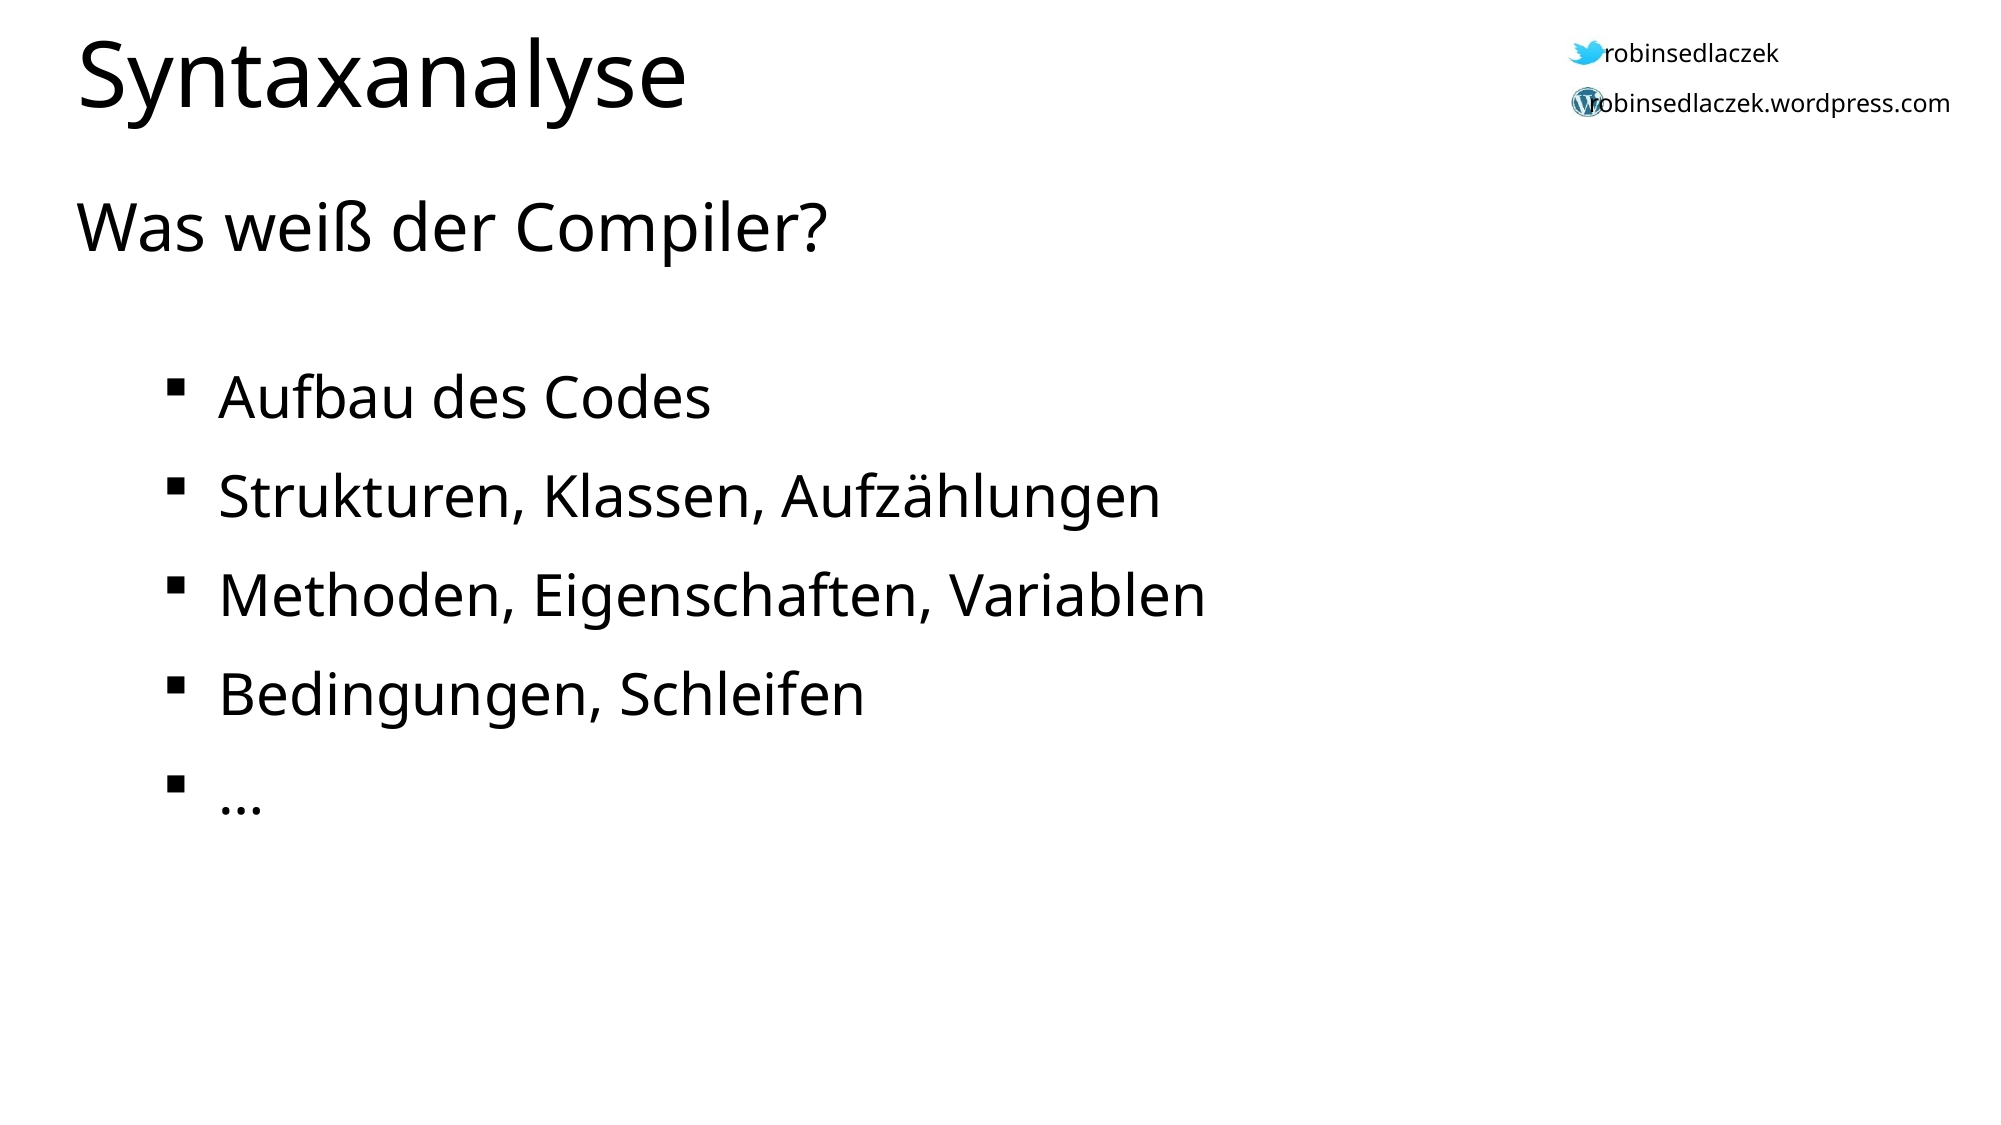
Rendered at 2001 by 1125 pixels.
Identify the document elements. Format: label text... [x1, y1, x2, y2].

title Syntaxanalyse [62, 29, 1953, 205]
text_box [1552, 30, 1937, 118]
list Aufbau des Codes Strukturen, Klassen, Aufzählungen Methoden, Eigenschaften, Variablen Bedingungen, Schleifen … [147, 352, 1306, 985]
text_box Was weiß der Compiler? [62, 177, 1349, 280]
